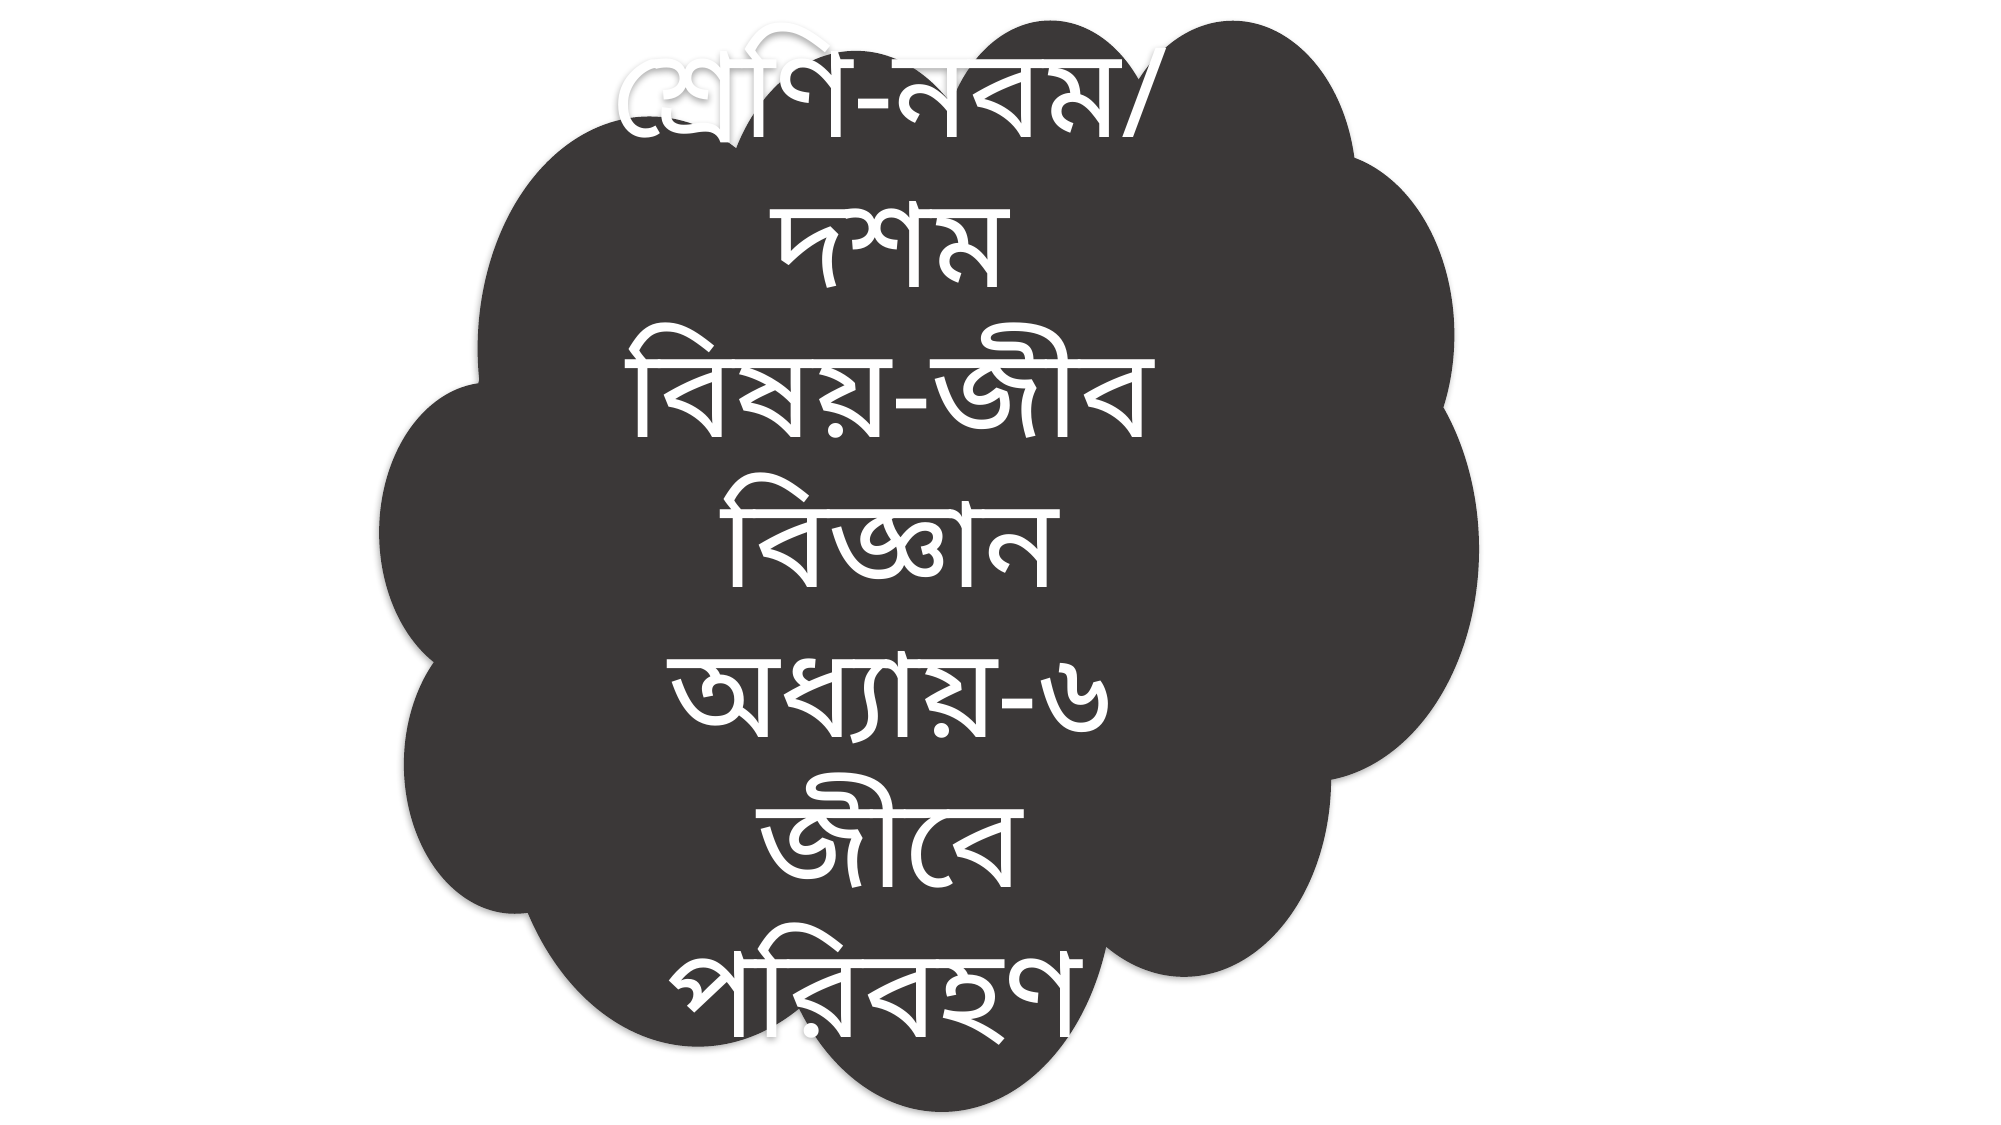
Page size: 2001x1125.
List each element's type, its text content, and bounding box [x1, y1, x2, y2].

text_box শ্রেণি-নবম/দশম বিষয়-জীব বিজ্ঞান অধ্যায়-৬ জীবে পরিবহণ [378, 19, 1481, 1113]
